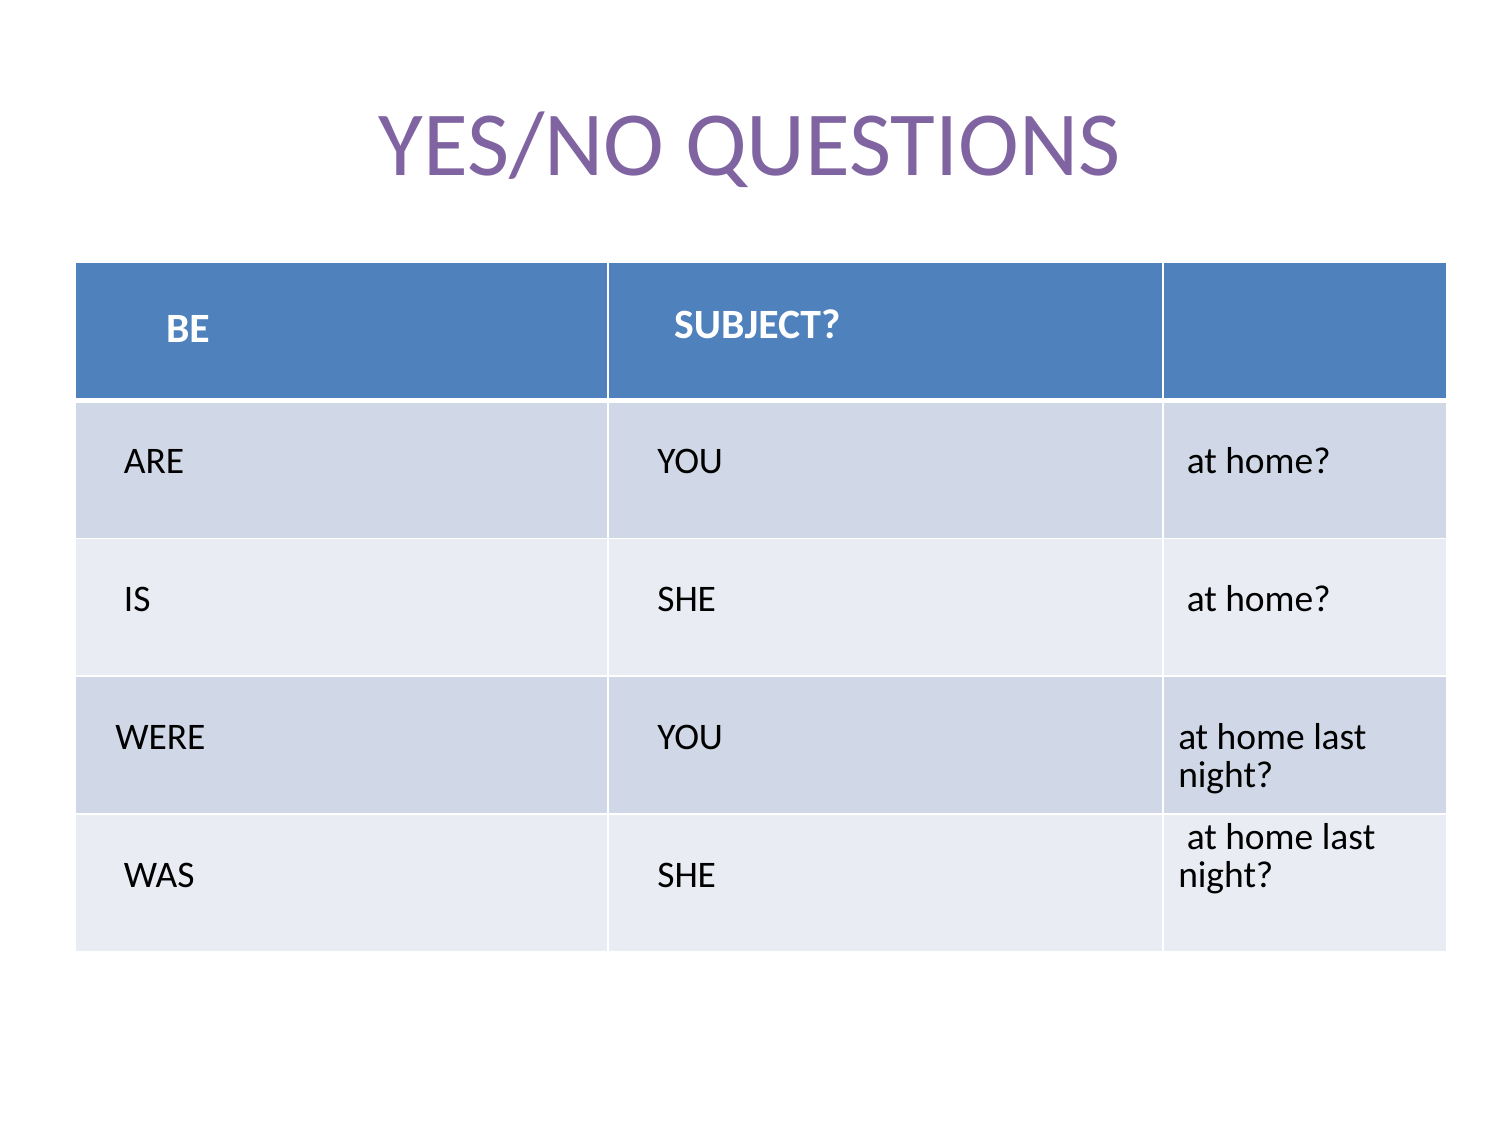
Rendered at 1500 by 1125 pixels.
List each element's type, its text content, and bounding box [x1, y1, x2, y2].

table_cell at home? [1164, 403, 1446, 538]
table_cell WERE [76, 677, 607, 813]
title YES/NO QUESTIONS [75, 45, 1425, 233]
table_cell WAS [76, 815, 607, 951]
table_cell at home last night? [1164, 677, 1446, 813]
table_header BE [76, 263, 607, 398]
table_cell at home? [1164, 539, 1446, 675]
table_cell SHE [609, 539, 1162, 675]
table_header SUBJECT? [609, 263, 1162, 398]
table_cell at home last night? [1164, 815, 1446, 951]
table_cell IS [76, 539, 607, 675]
table_cell YOU [609, 403, 1162, 538]
table_cell ARE [76, 403, 607, 538]
table_cell YOU [609, 677, 1162, 813]
table_cell SHE [609, 815, 1162, 951]
table_header [1164, 263, 1446, 398]
